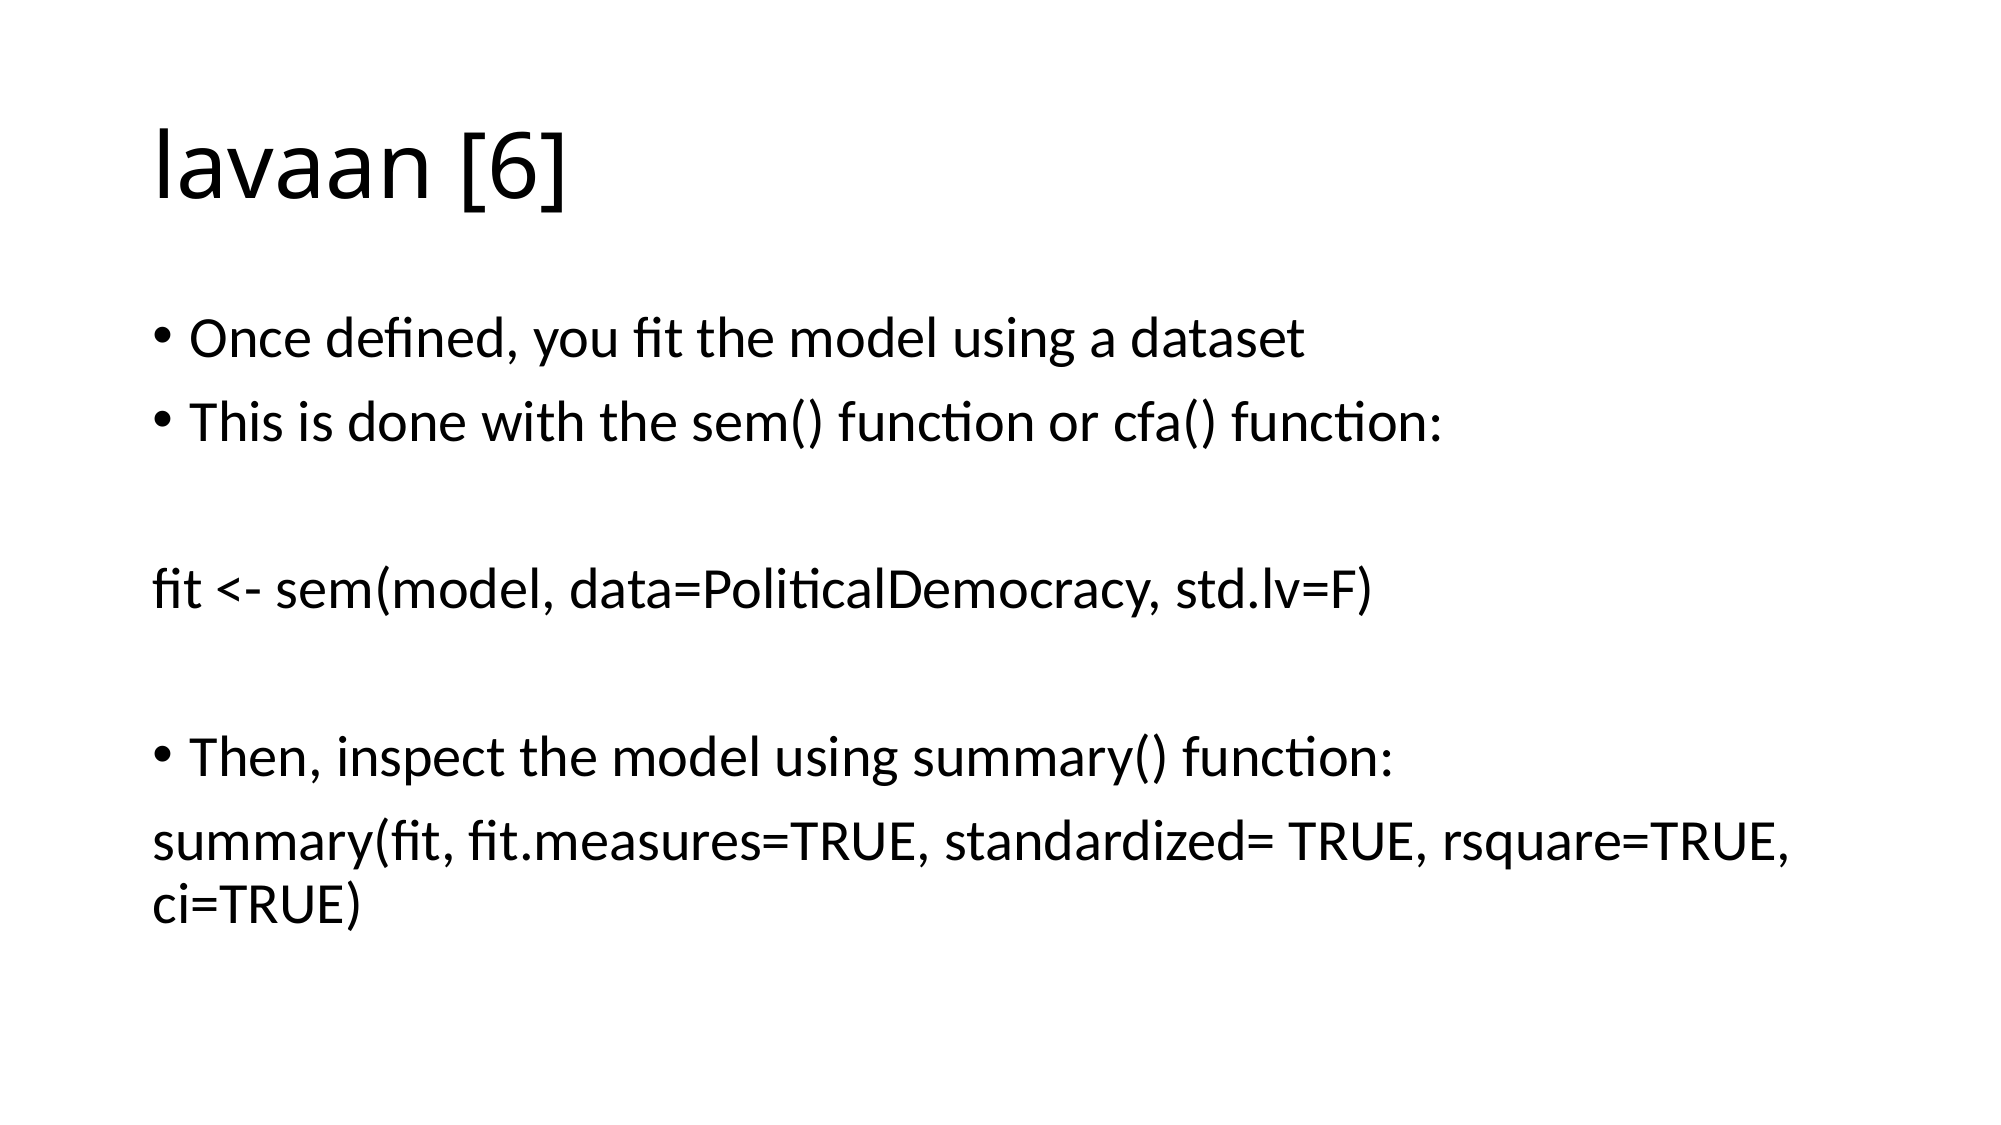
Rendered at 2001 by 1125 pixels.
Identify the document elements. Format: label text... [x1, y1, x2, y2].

title lavaan [6] [137, 59, 1863, 278]
list Once defined, you fit the model using a dataset This is done with the sem() function or cfa() function: fit <- sem(model, data=PoliticalDemocracy, std.lv=F) Then, inspect the model using summary() function: summary(fit, fit.measures=TRUE, standardized= TRUE, rsquare=TRUE, ci=TRUE) [137, 299, 1863, 1014]
